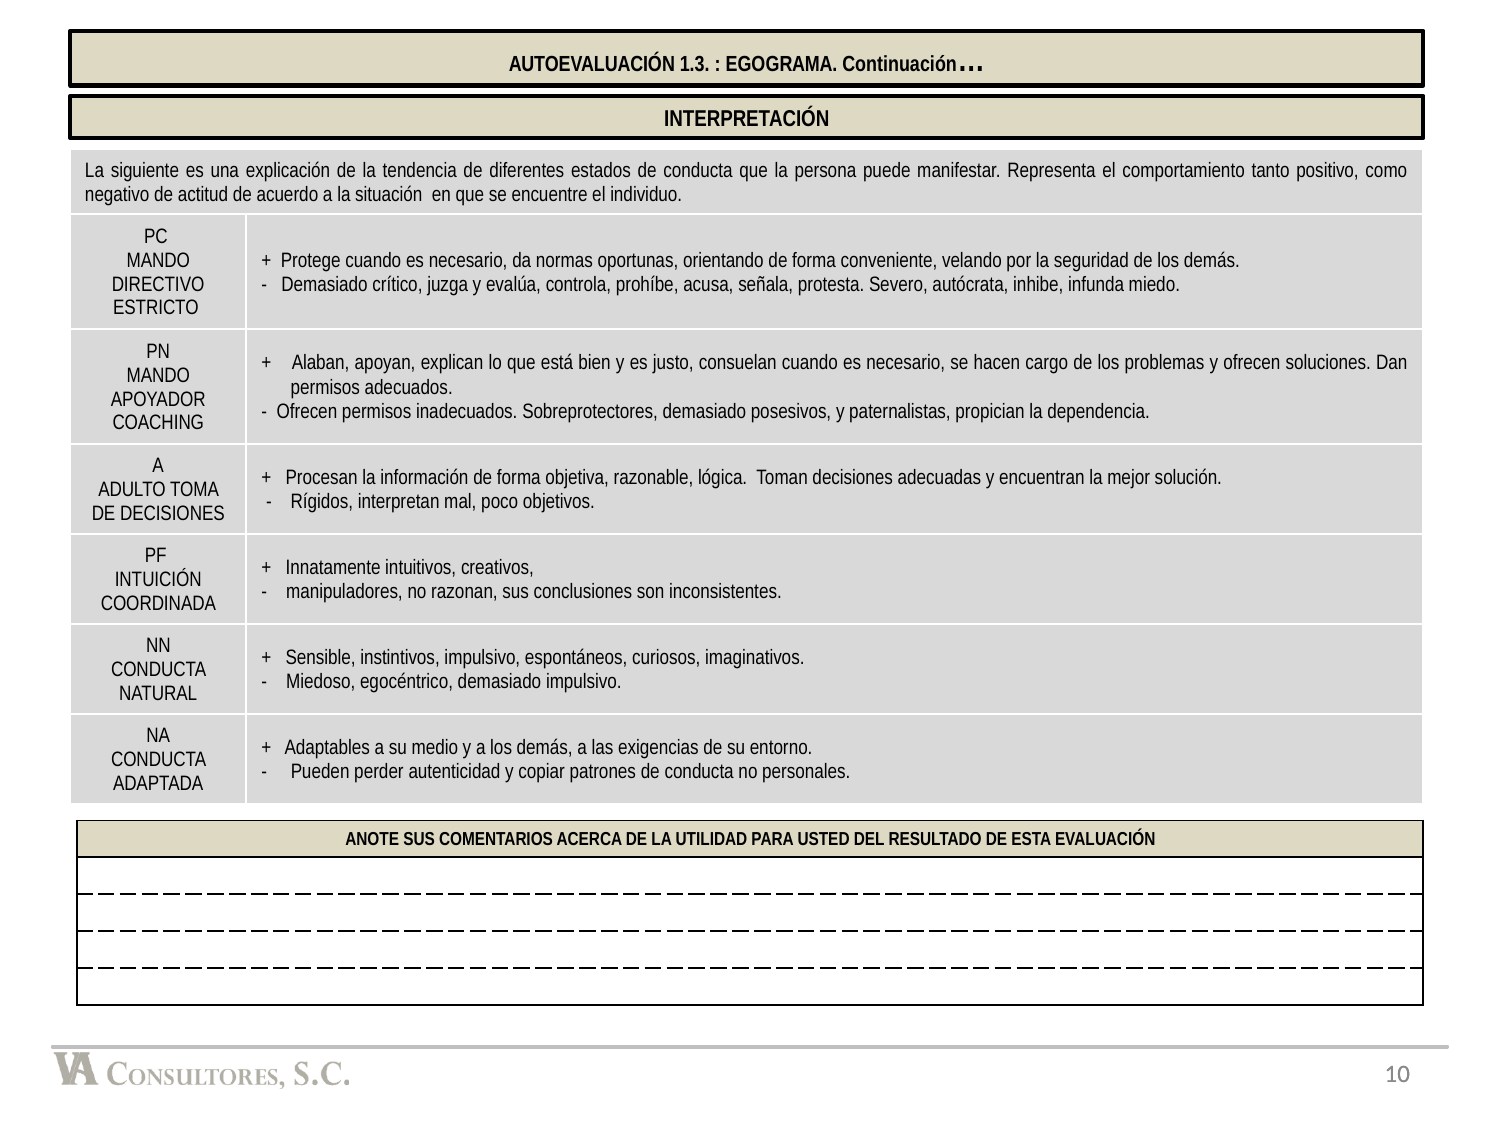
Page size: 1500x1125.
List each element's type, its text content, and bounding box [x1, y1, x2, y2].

table_cell [78, 931, 1422, 968]
text_box INTERPRETACIÓN [68, 94, 1425, 140]
table_cell PC MANDO DIRECTIVO ESTRICTO [71, 215, 245, 328]
table_cell [78, 858, 1422, 894]
table_cell NN CONDUCTA NATURAL [71, 625, 245, 713]
table_cell PF INTUICIÓN COORDINADA [71, 535, 245, 623]
table_cell [78, 968, 1422, 1004]
table_cell + Procesan la información de forma objetiva, razonable, lógica. Toman decisiones adecuadas y encuentran la mejor solución. - Rígidos, interpretan mal, poco objetivos. [247, 445, 1422, 533]
table_header ANOTE SUS COMENTARIOS ACERCA DE LA UTILIDAD PARA USTED DEL RESULTADO DE ESTA EVALUACIÓN [78, 821, 1422, 856]
slide_number 10 [1074, 1042, 1425, 1103]
table_cell + Adaptables a su medio y a los demás, a las exigencias de su entorno. - Pueden perder autenticidad y copiar patrones de conducta no personales. [247, 715, 1422, 803]
table_cell PN MANDO APOYADOR COACHING [71, 330, 245, 443]
text_box AUTOEVALUACIÓN 1.3. : EGOGRAMA. Continuación… [68, 29, 1425, 88]
table_cell [78, 894, 1422, 931]
table_cell + Protege cuando es necesario, da normas oportunas, orientando de forma conveniente, velando por la seguridad de los demás. - Demasiado crítico, juzga y evalúa, controla, prohíbe, acusa, señala, protesta. Severo, autócrata, inhibe, infunda miedo. [247, 215, 1422, 328]
table_cell A ADULTO TOMA DE DECISIONES [71, 445, 245, 533]
table_cell + Innatamente intuitivos, creativos, - manipuladores, no razonan, sus conclusiones son inconsistentes. [247, 535, 1422, 623]
table_header La siguiente es una explicación de la tendencia de diferentes estados de conducta que la persona puede manifestar. Representa el comportamiento tanto positivo, como negativo de actitud de acuerdo a la situación en que se encuentre el individuo. [71, 150, 1422, 213]
table_cell NA CONDUCTA ADAPTADA [71, 715, 245, 803]
table_cell + Sensible, instintivos, impulsivo, espontáneos, curiosos, imaginativos. - Miedoso, egocéntrico, demasiado impulsivo. [247, 625, 1422, 713]
table_cell + Alaban, apoyan, explican lo que está bien y es justo, consuelan cuando es necesario, se hacen cargo de los problemas y ofrecen soluciones. Dan permisos adecuados. - Ofrecen permisos inadecuados. Sobreprotectores, demasiado posesivos, y paternalistas, propician la dependencia. [247, 330, 1422, 443]
